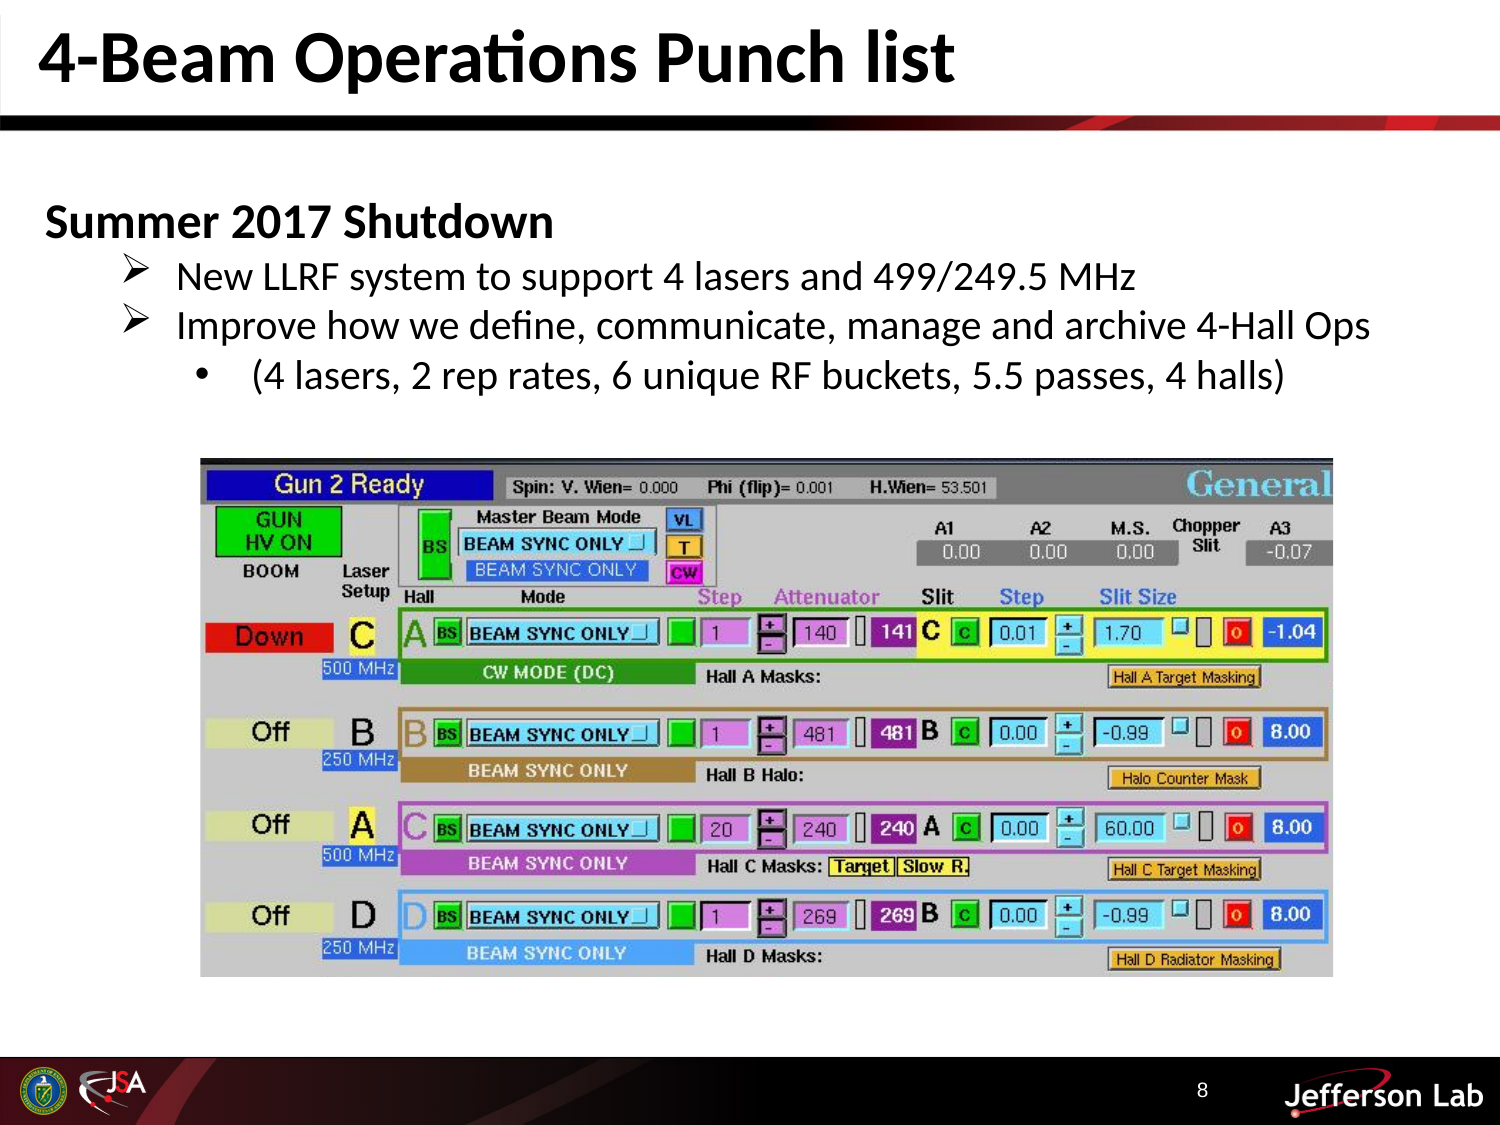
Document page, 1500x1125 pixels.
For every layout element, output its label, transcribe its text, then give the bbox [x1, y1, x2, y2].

text_box 4-Beam Operations Punch list [23, 0, 1410, 106]
slide_number 8 [873, 1059, 1224, 1119]
picture [0, 0, 1500, 1125]
text_box Summer 2017 Shutdown New LLRF system to support 4 lasers and 499/249.5 MHz Improve how we define, communicate, manage and archive 4-Hall Ops (4 lasers, 2 rep rates, 6 unique RF buckets, 5.5 passes, 4 halls) [30, 180, 1386, 456]
